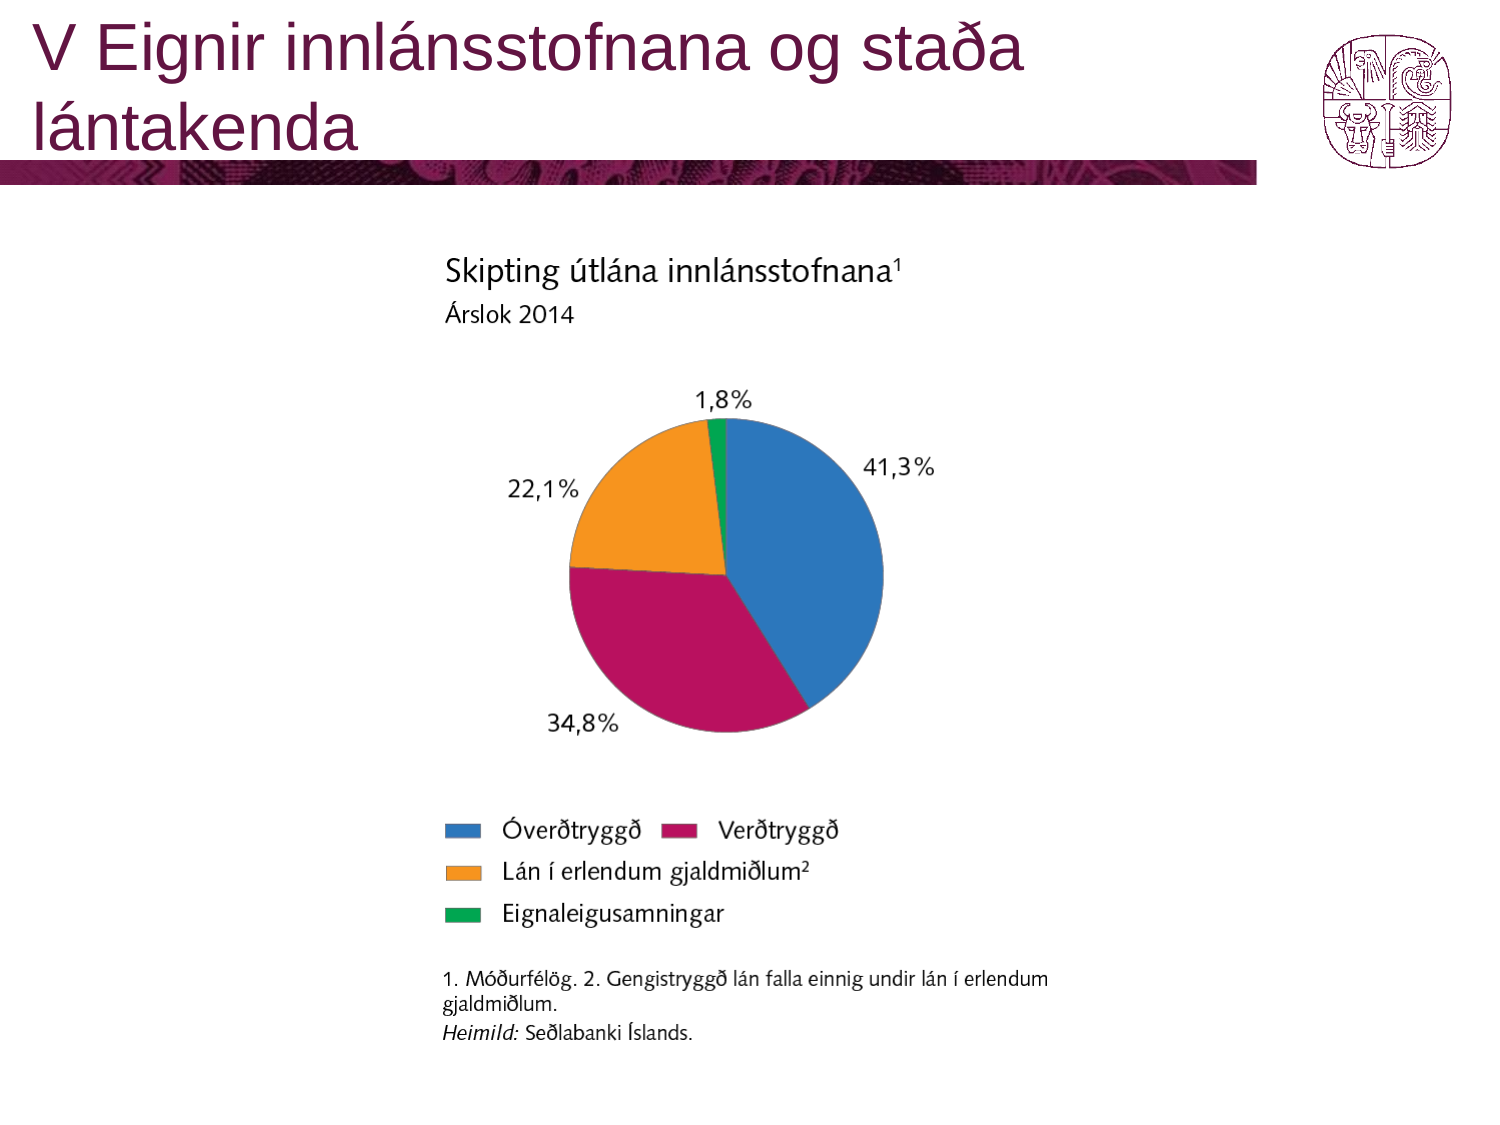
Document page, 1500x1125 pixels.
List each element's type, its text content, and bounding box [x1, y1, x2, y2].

picture [1316, 31, 1456, 173]
title V Eignir innlánsstofnana og staða lántakenda [17, 19, 1247, 149]
picture [442, 243, 1054, 1045]
picture [0, 160, 1258, 185]
